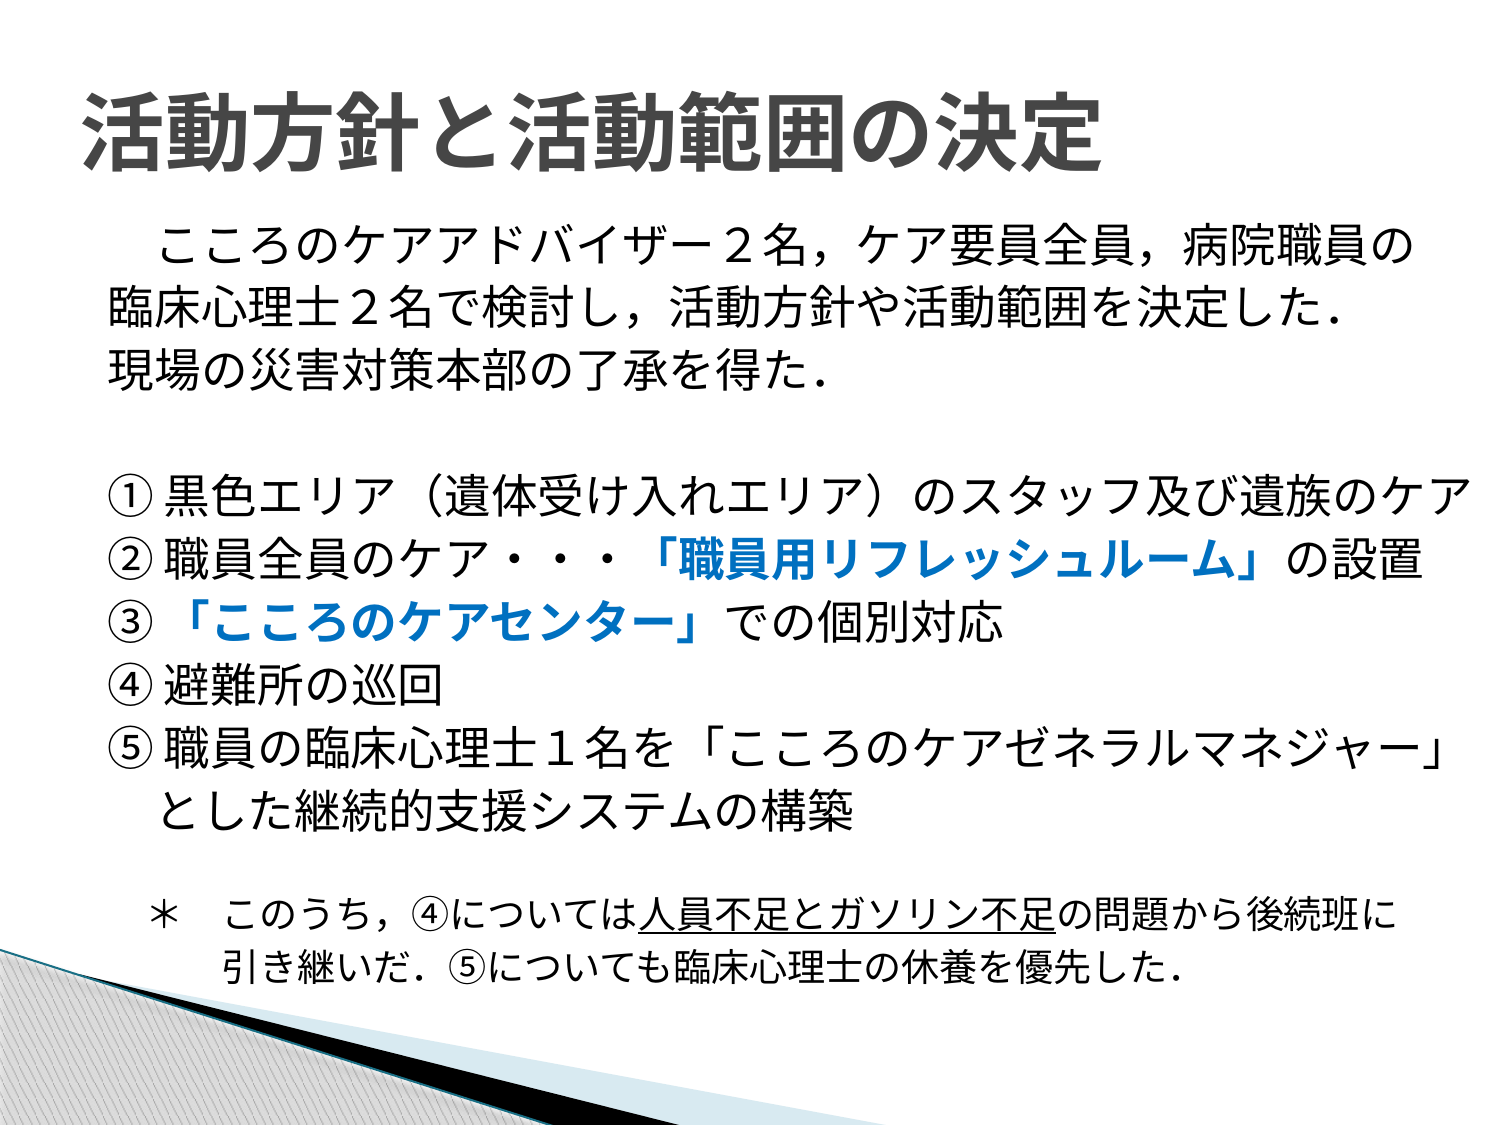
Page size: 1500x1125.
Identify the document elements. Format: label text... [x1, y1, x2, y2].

list こころのケアアドバイザー２名，ケア要員全員，病院職員の 臨床心理士２名で検討し，活動方針や活動範囲を決定した． 現場の災害対策本部の了承を得た． ①黒色エリア（遺体受け入れエリア）のスタッフ及び遺族のケア ②職員全員のケア・・・「職員用リフレッシュルーム」の設置 ③「こころのケアセンター」での個別対応 ④避難所の巡回 ⑤職員の臨床心理士１名を「こころのケアゼネラルマネジャー」 とした継続的支援システムの構築 ＊ このうち，④については人員不足とガソリン不足の問題から後続班に 引き継いだ．⑤についても臨床心理士の休養を優先した． [76, 207, 1500, 1012]
title 活動方針と活動範囲の決定 [64, 42, 1415, 218]
